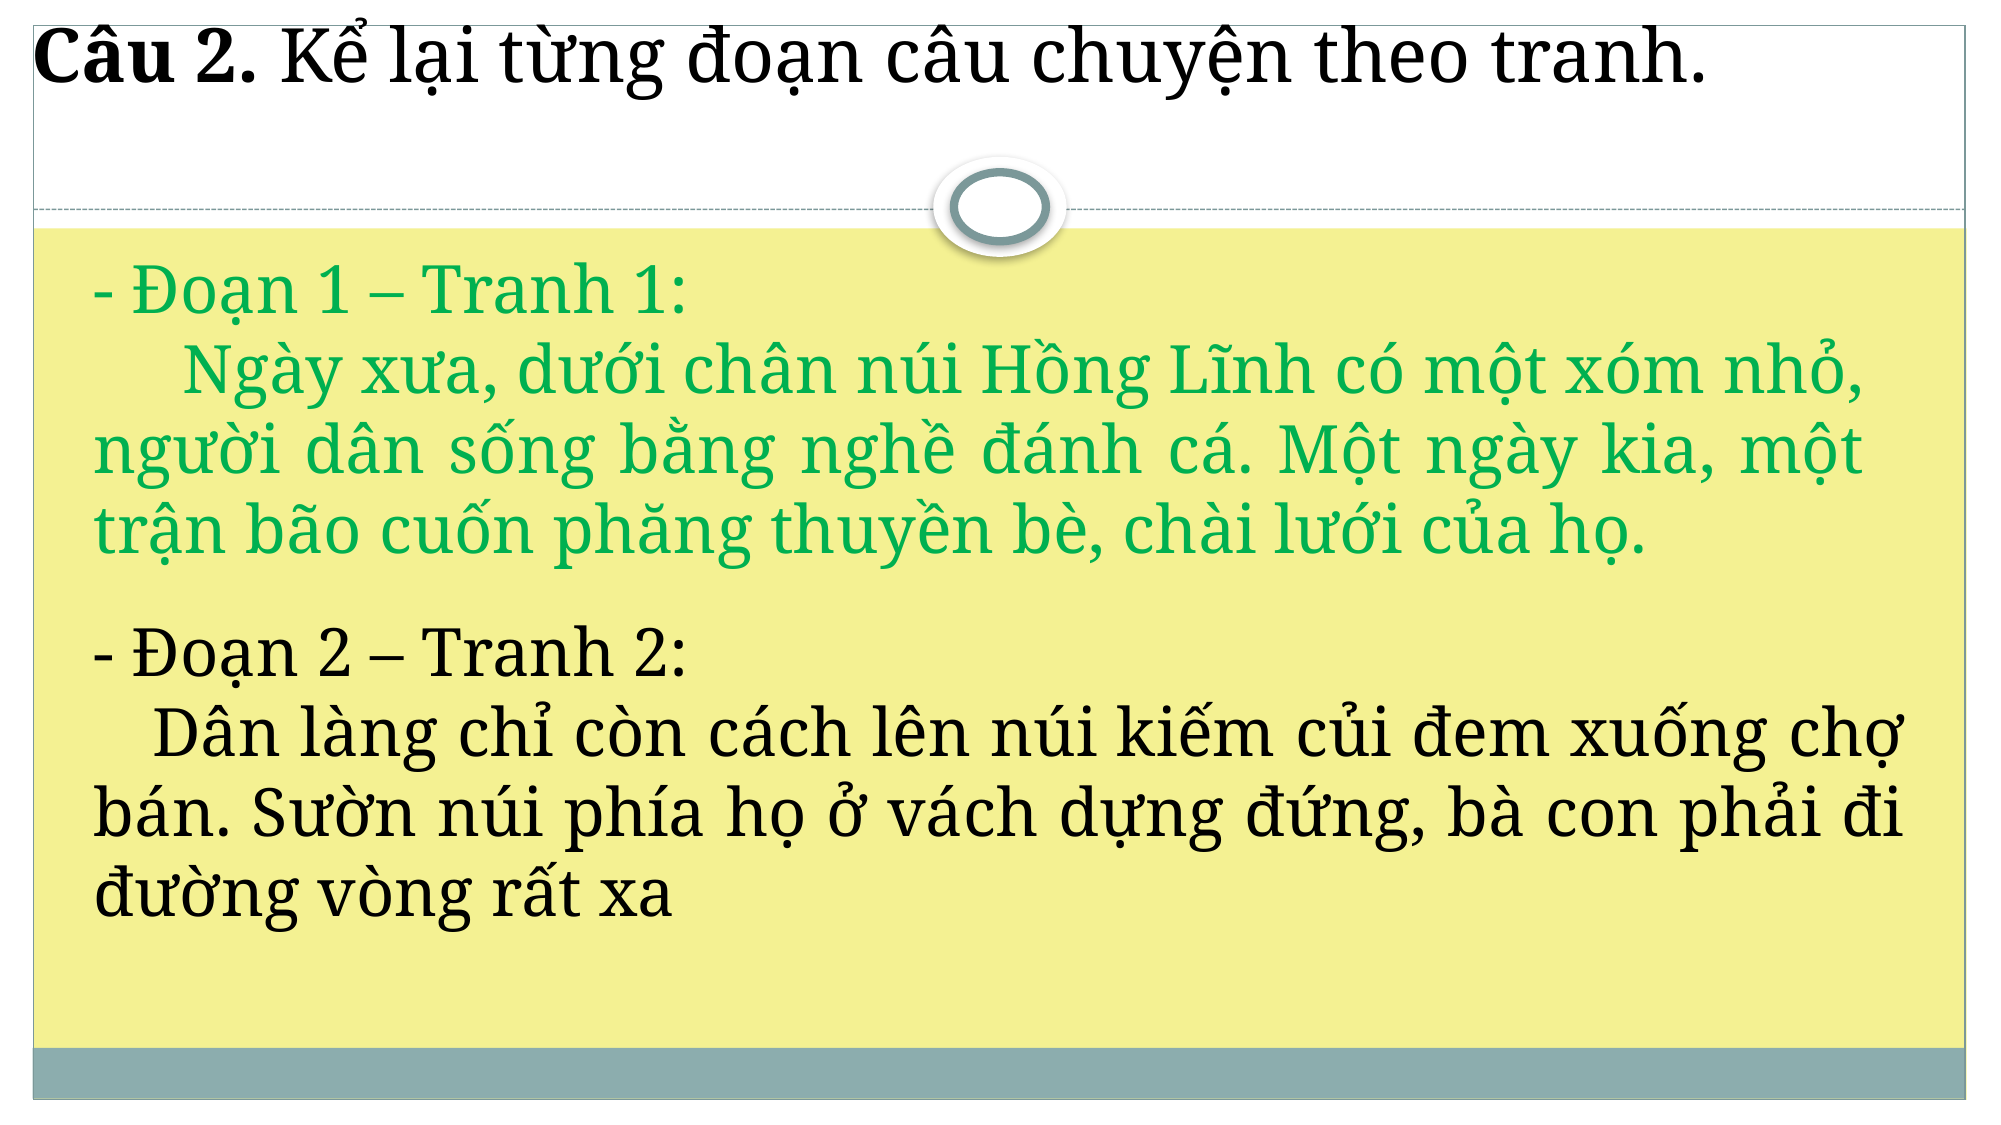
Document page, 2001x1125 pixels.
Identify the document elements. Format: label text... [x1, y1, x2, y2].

text_box - Đoạn 1 – Tranh 1: Ngày xưa, dưới chân núi Hồng Lĩnh có một xóm nhỏ, người dân sống bằng nghề đánh cá. Một ngày kia, một trận bão cuốn phăng thuyền bè, chài lưới của họ. [79, 239, 1880, 575]
text_box - Đoạn 2 – Tranh 2: Dân làng chỉ còn cách lên núi kiếm củi đem xuống chợ bán. Sườn núi phía họ ở vách dựng đứng, bà con phải đi đường vòng rất xa [79, 602, 1921, 938]
text_box Câu 2. Kể lại từng đoạn câu chuyện theo tranh. [16, 0, 2000, 105]
